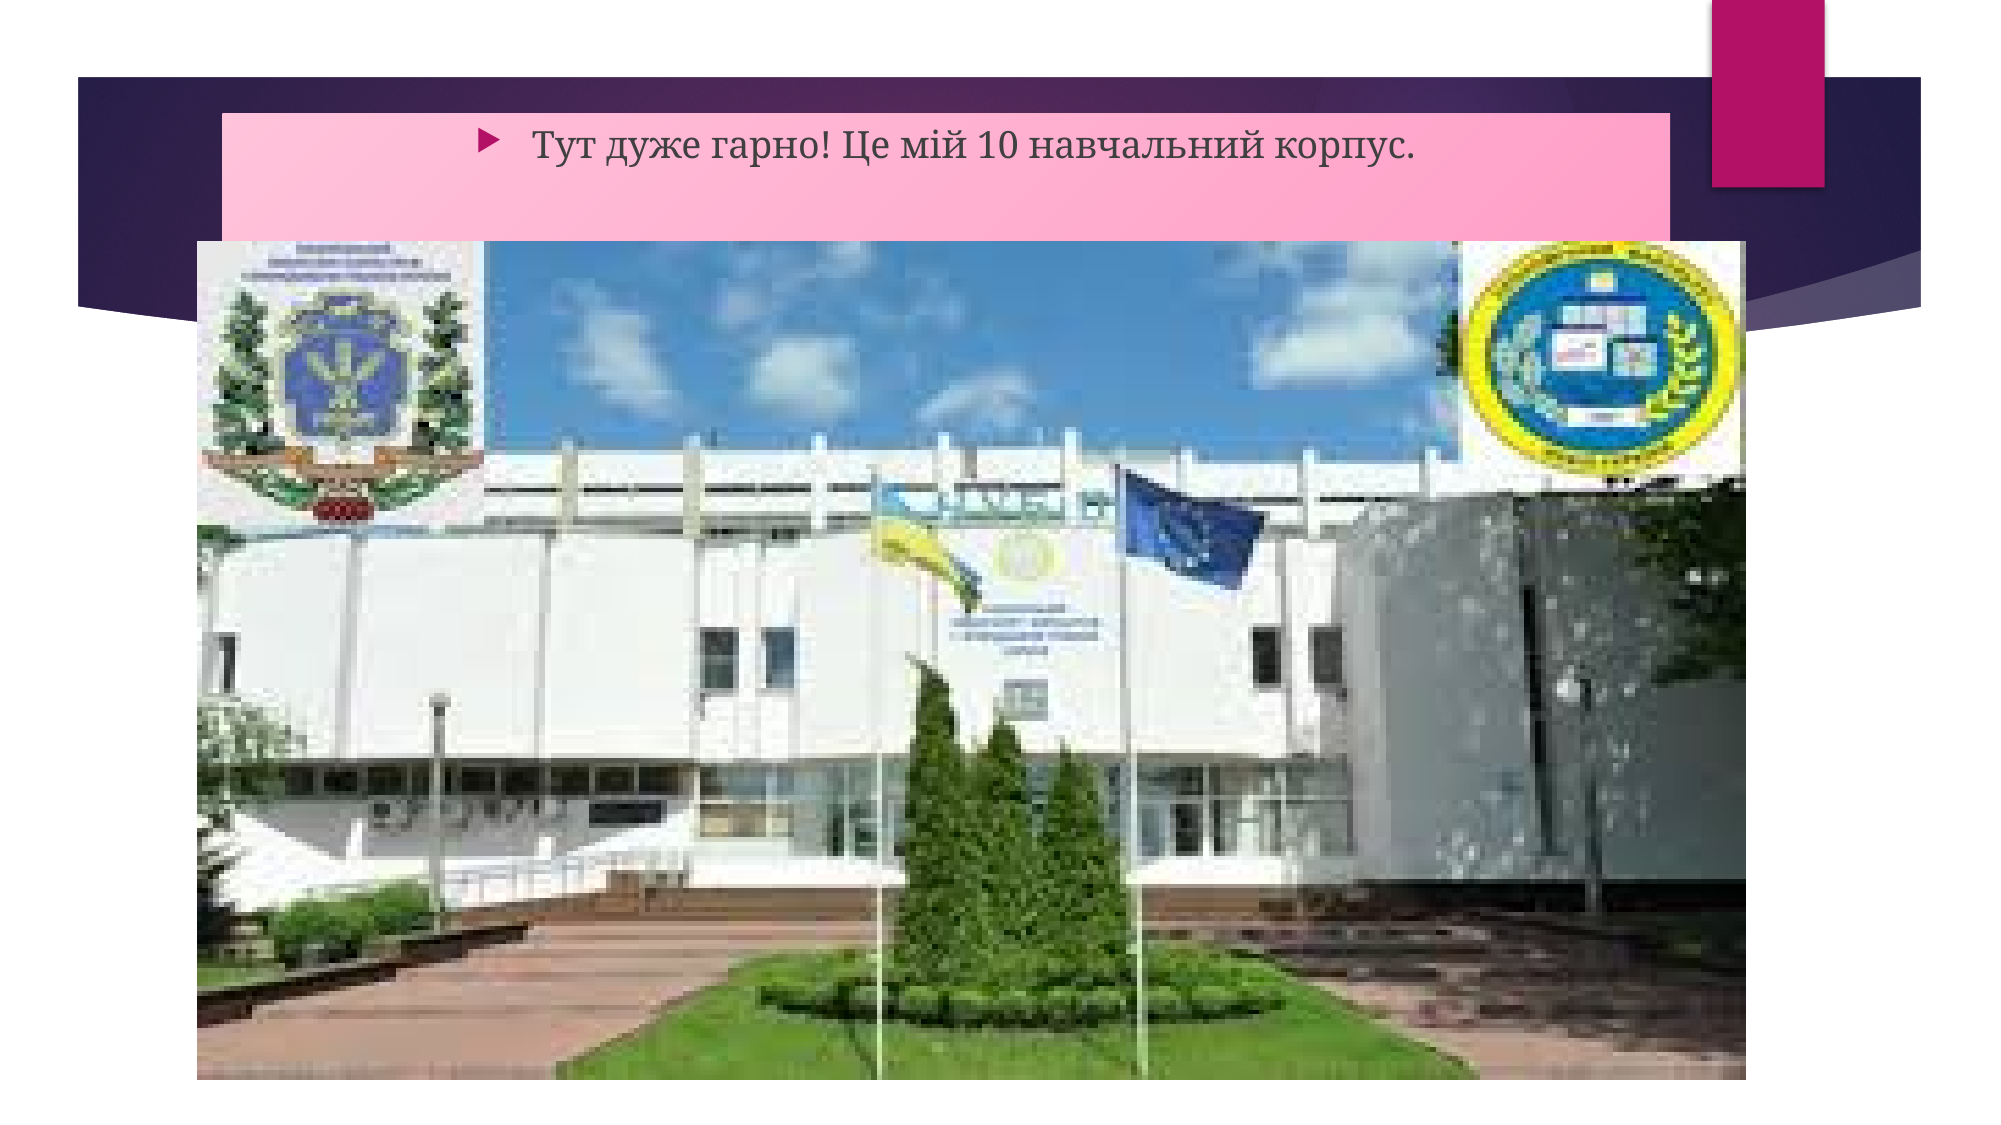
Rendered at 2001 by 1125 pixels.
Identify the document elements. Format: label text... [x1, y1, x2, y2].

list Тут дуже гарно! Це мій 10 навчальний корпус. [222, 113, 1671, 240]
picture [197, 241, 1746, 1080]
